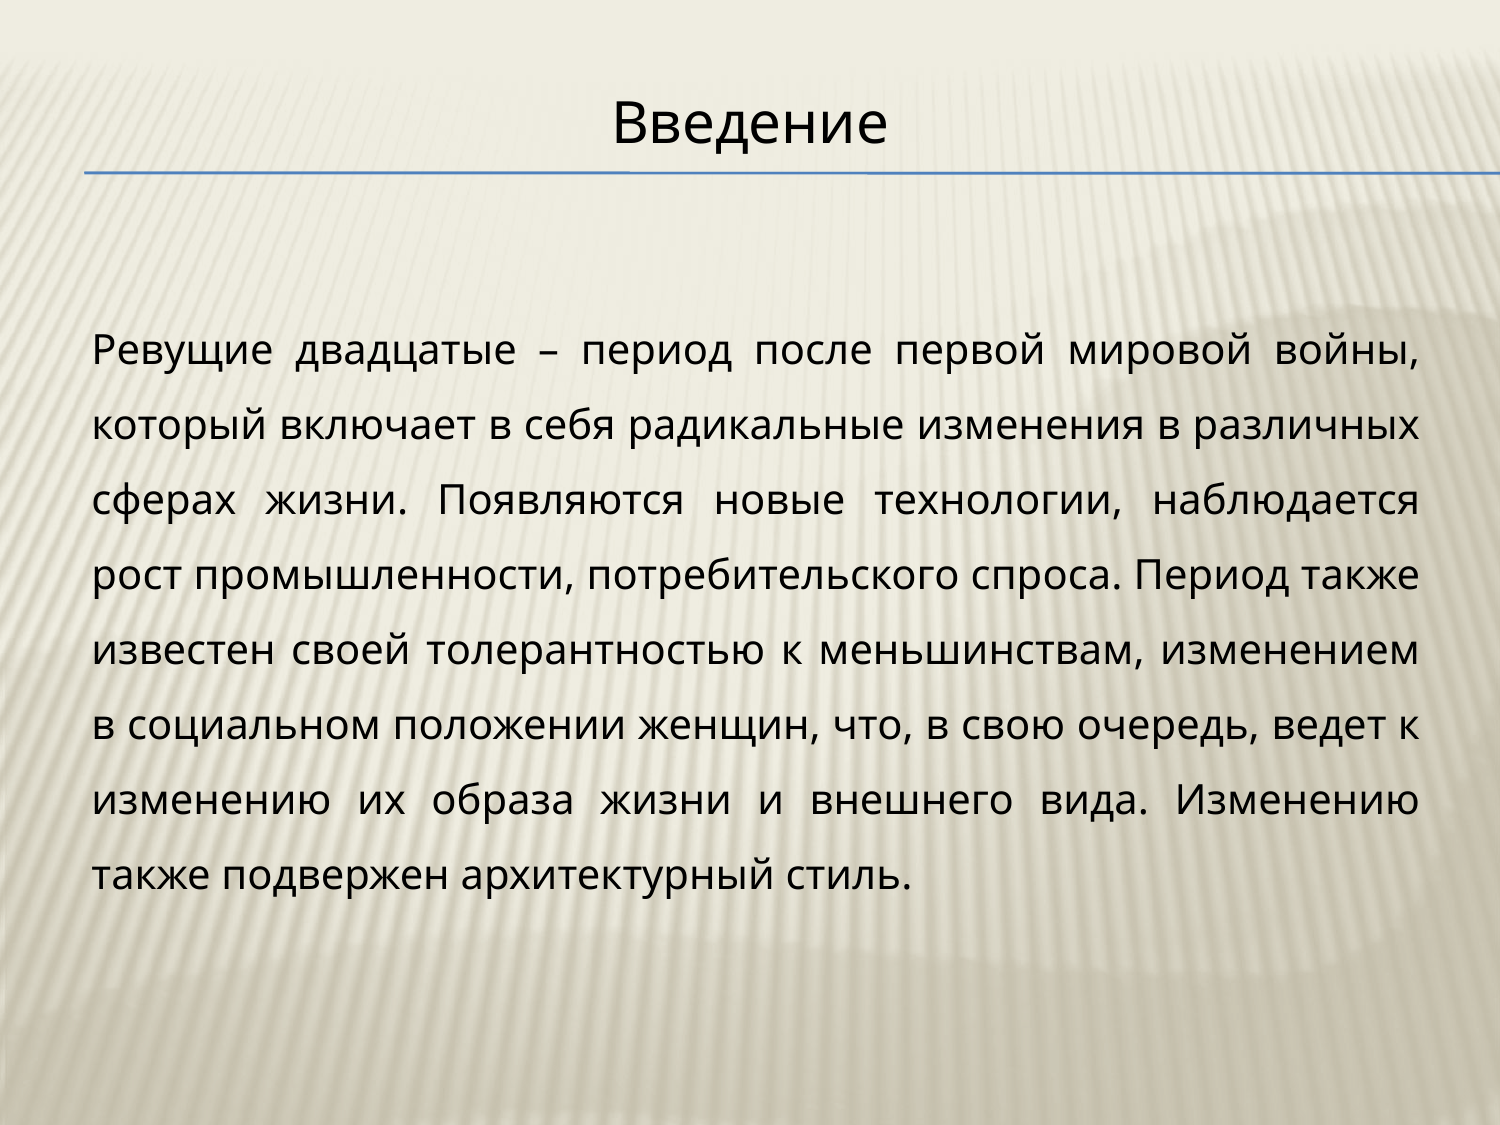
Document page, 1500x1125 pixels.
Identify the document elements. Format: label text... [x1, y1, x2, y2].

text_box Ревущие двадцатые – период после первой мировой войны, который включает в себя радикальные изменения в различных сферах жизни. Появляются новые технологии, наблюдается рост промышленности, потребительского спроса. Период также известен своей толерантностью к меньшинствам, изменением в социальном положении женщин, что, в свою очередь, ведет к изменению их образа жизни и внешнего вида. Изменению также подвержен архитектурный стиль. [76, 290, 1436, 906]
text_box Введение [0, 78, 1500, 163]
